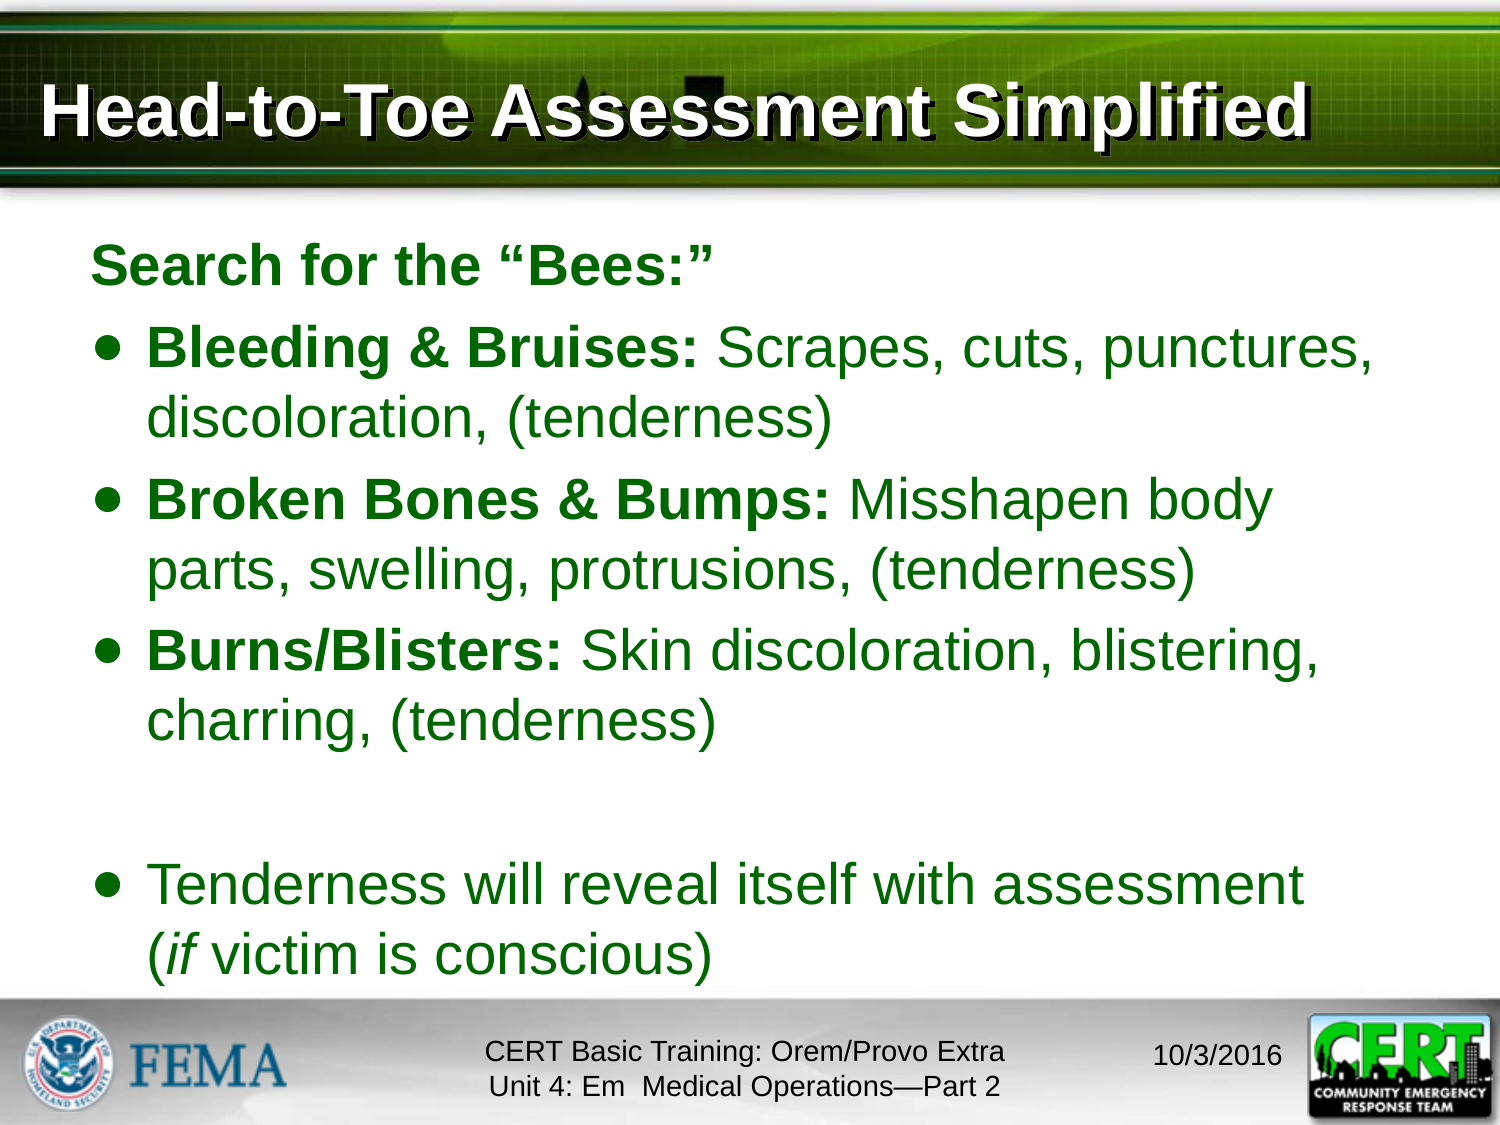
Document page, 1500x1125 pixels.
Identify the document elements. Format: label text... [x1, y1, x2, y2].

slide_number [1133, 1028, 1298, 1083]
title Head-to-Toe Assessment Simplified [24, 50, 1475, 163]
picture [0, 0, 1500, 1125]
list Search for the “Bees:” Bleeding & Bruises: Scrapes, cuts, punctures, discoloration, (tenderness) Broken Bones & Bumps: Misshapen body parts, swelling, protrusions, (tenderness) Burns/Blisters: Skin discoloration, blistering, charring, (tenderness) Tenderness will reveal itself with assessment (if victim is conscious) [75, 220, 1425, 1013]
footer CERT Basic Training: Orem/Provo Extra Unit 4: Em Medical Operations—Part 2 [412, 1024, 1079, 1103]
